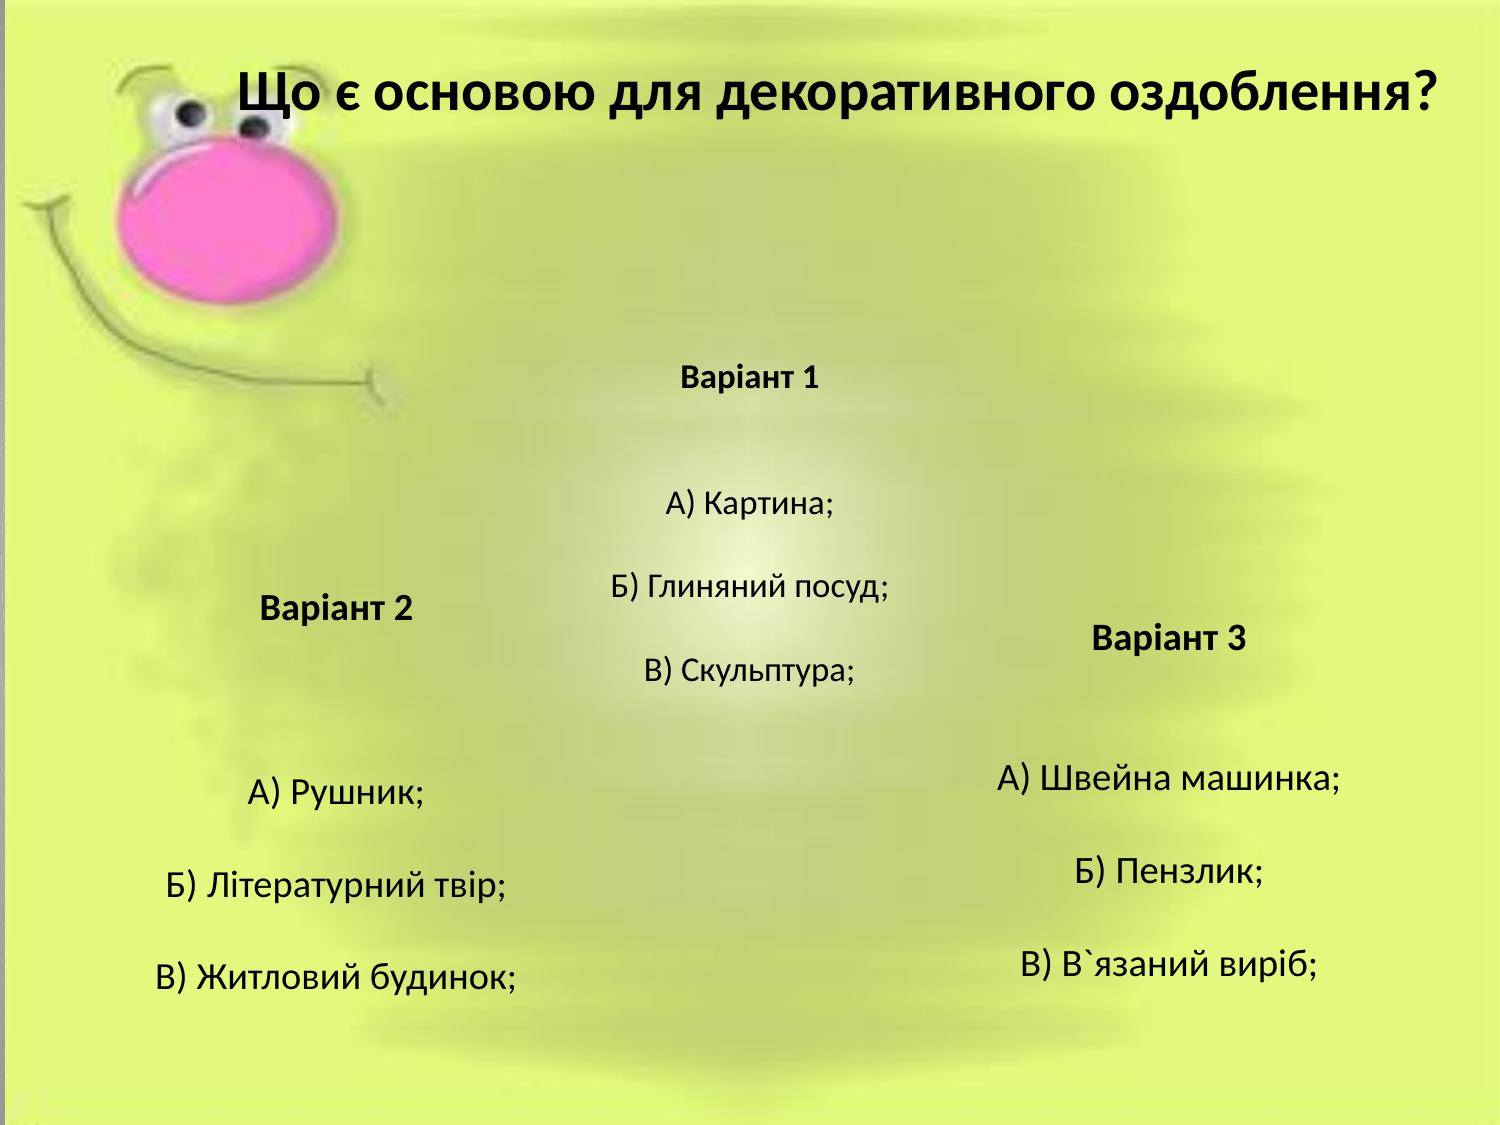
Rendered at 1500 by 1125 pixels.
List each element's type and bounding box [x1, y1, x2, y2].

list [4, 0, 1500, 1125]
